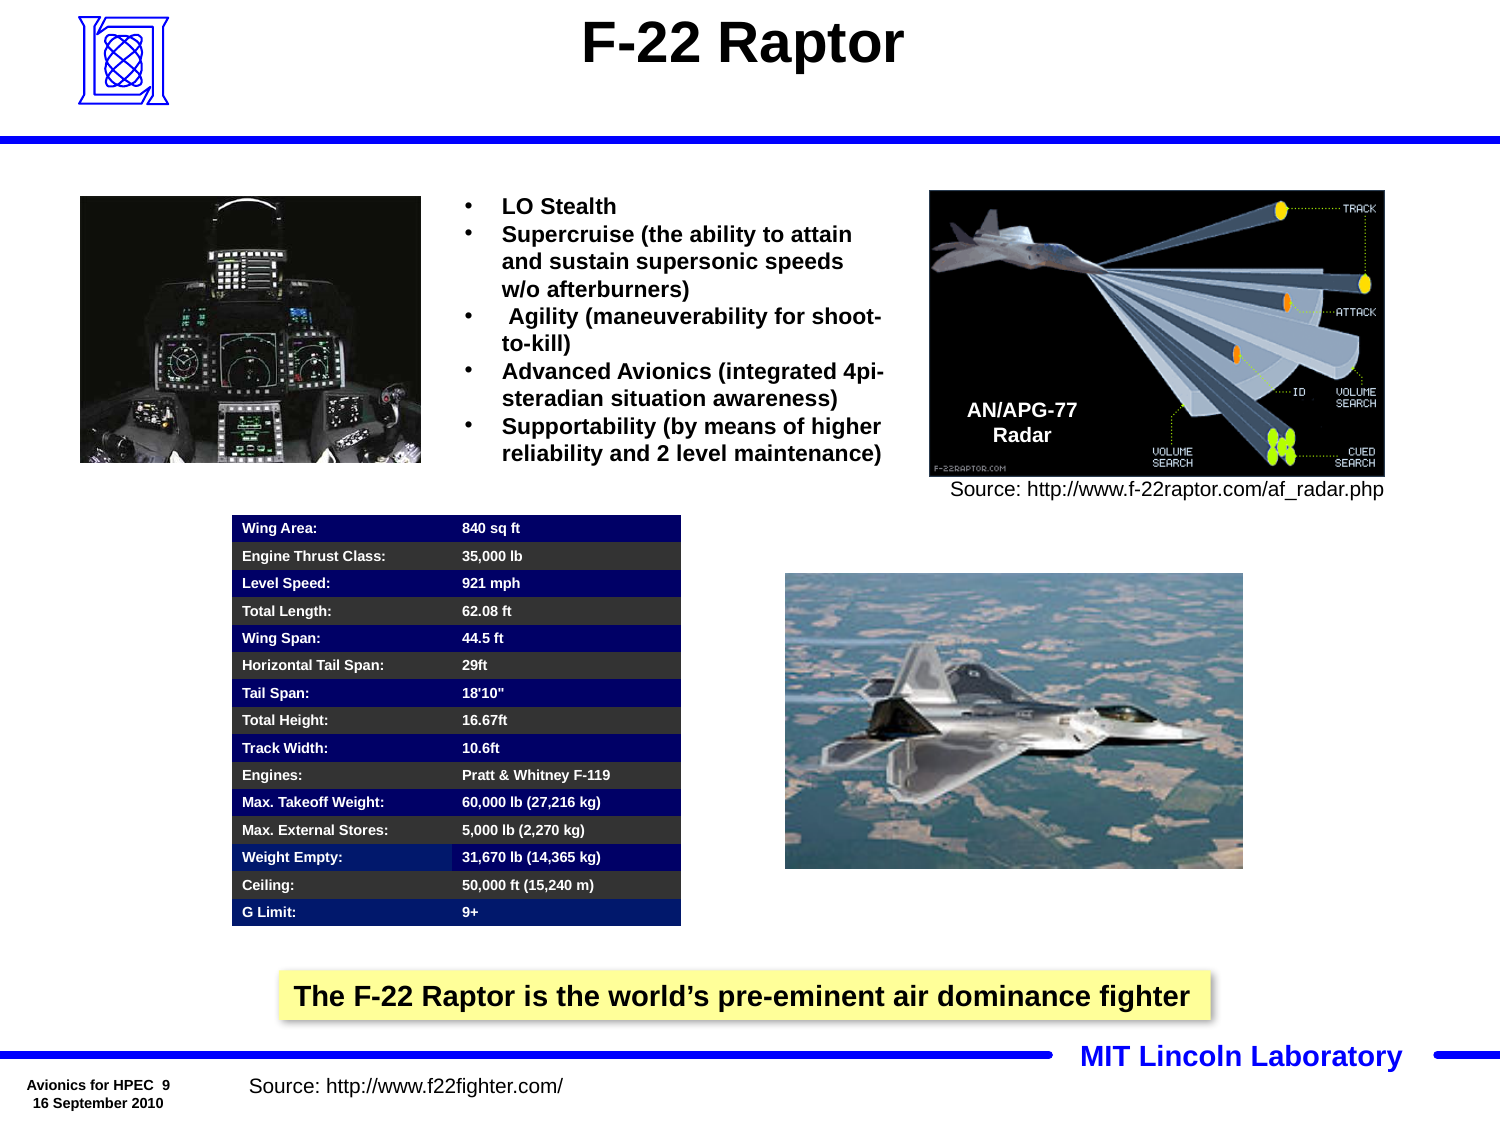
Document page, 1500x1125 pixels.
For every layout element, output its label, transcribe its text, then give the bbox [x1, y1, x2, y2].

table_cell Total Height: [232, 707, 452, 734]
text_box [929, 189, 1386, 477]
picture [80, 196, 422, 463]
table_cell 50,000 ft (15,240 m) [452, 871, 681, 899]
table_cell Track Width: [232, 734, 452, 762]
text_box Source: http://www.f-22raptor.com/af_radar.php [935, 467, 1400, 508]
table_cell Wing Span: [232, 625, 452, 652]
text_box LO Stealth Supercruise (the ability to attain and sustain supersonic speeds w/o afterburners) Agility (maneuverability for shoot-to-kill) Advanced Avionics (integrated 4pi-steradian situation awareness) Supportability (by means of higher reliability and 2 level maintenance) [449, 184, 901, 474]
table_cell 29ft [452, 652, 681, 679]
table_cell Max. External Stores: [232, 816, 452, 844]
table_cell Horizontal Tail Span: [232, 652, 452, 679]
table_cell 44.5 ft [452, 625, 681, 652]
text_box The F-22 Raptor is the world’s pre-eminent air dominance fighter [278, 970, 1211, 1020]
table_cell 31,670 lb (14,365 kg) [452, 844, 681, 871]
table_cell 35,000 lb [452, 542, 681, 570]
table_cell Total Length: [232, 597, 452, 625]
table_cell G Limit: [232, 899, 452, 926]
picture [785, 572, 1244, 869]
table_cell 18'10" [452, 679, 681, 707]
table_cell Weight Empty: [232, 844, 452, 871]
text_box Source: http://www.f22fighter.com/ [234, 1065, 579, 1106]
table_cell 9+ [452, 899, 681, 926]
table_cell 921 mph [452, 570, 681, 597]
table_cell Engine Thrust Class: [232, 542, 452, 570]
table_cell 16.67ft [452, 707, 681, 734]
table_cell Max. Takeoff Weight: [232, 789, 452, 816]
table_cell 62.08 ft [452, 597, 681, 625]
table_cell Pratt & Whitney F-119 [452, 762, 681, 789]
table_cell 60,000 lb (27,216 kg) [452, 789, 681, 816]
table_cell Ceiling: [232, 871, 452, 899]
table_header Wing Area: [232, 515, 452, 542]
title F-22 Raptor [174, 9, 1313, 139]
table_cell 5,000 lb (2,270 kg) [452, 816, 681, 844]
table_header 840 sq ft [452, 515, 681, 542]
table_cell Engines: [232, 762, 452, 789]
table_cell Tail Span: [232, 679, 452, 707]
table_cell 10.6ft [452, 734, 681, 762]
table_cell Level Speed: [232, 570, 452, 597]
